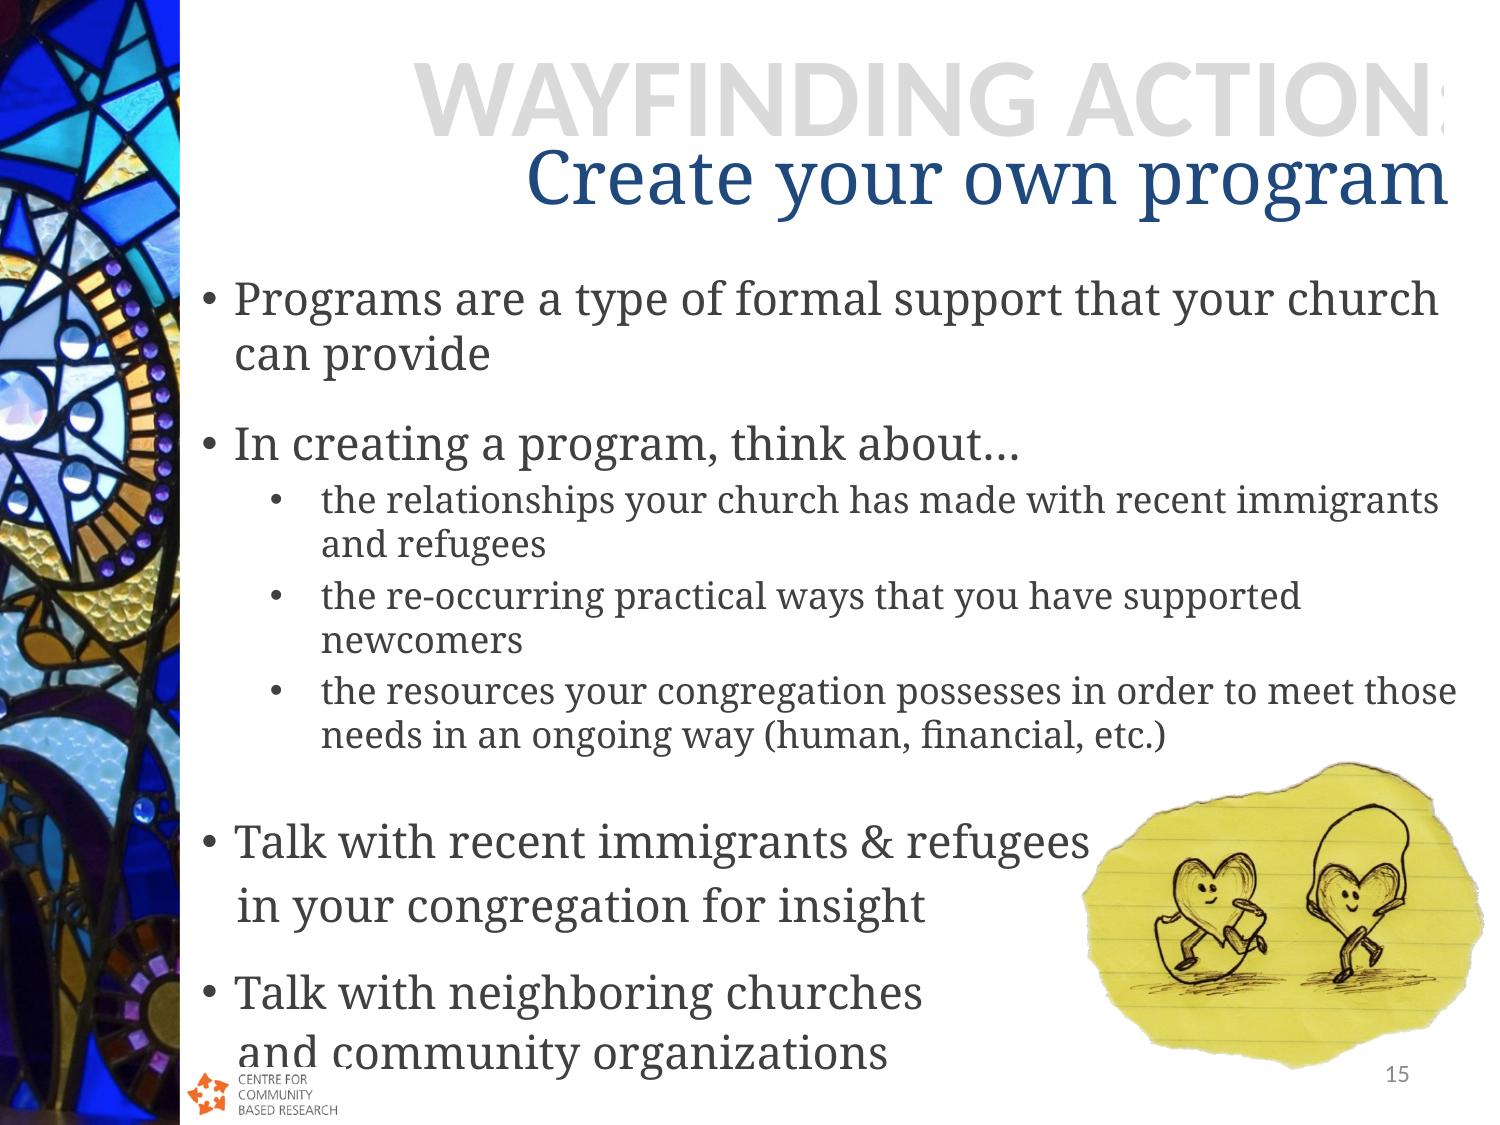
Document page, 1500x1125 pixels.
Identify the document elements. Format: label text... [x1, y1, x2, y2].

list Programs are a type of formal support that your church can provide In creating a program, think about… the relationships your church has made with recent immigrants and refugees the re-occurring practical ways that you have supported newcomers the resources your congregation possesses in order to meet those needs in an ongoing way (human, financial, etc.) Talk with recent immigrants & refugees in your congregation for insight Talk with neighboring churches and community organizations [185, 262, 1500, 1095]
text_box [380, 15, 1500, 229]
picture [0, 0, 347, 1125]
picture [1041, 737, 1500, 1095]
